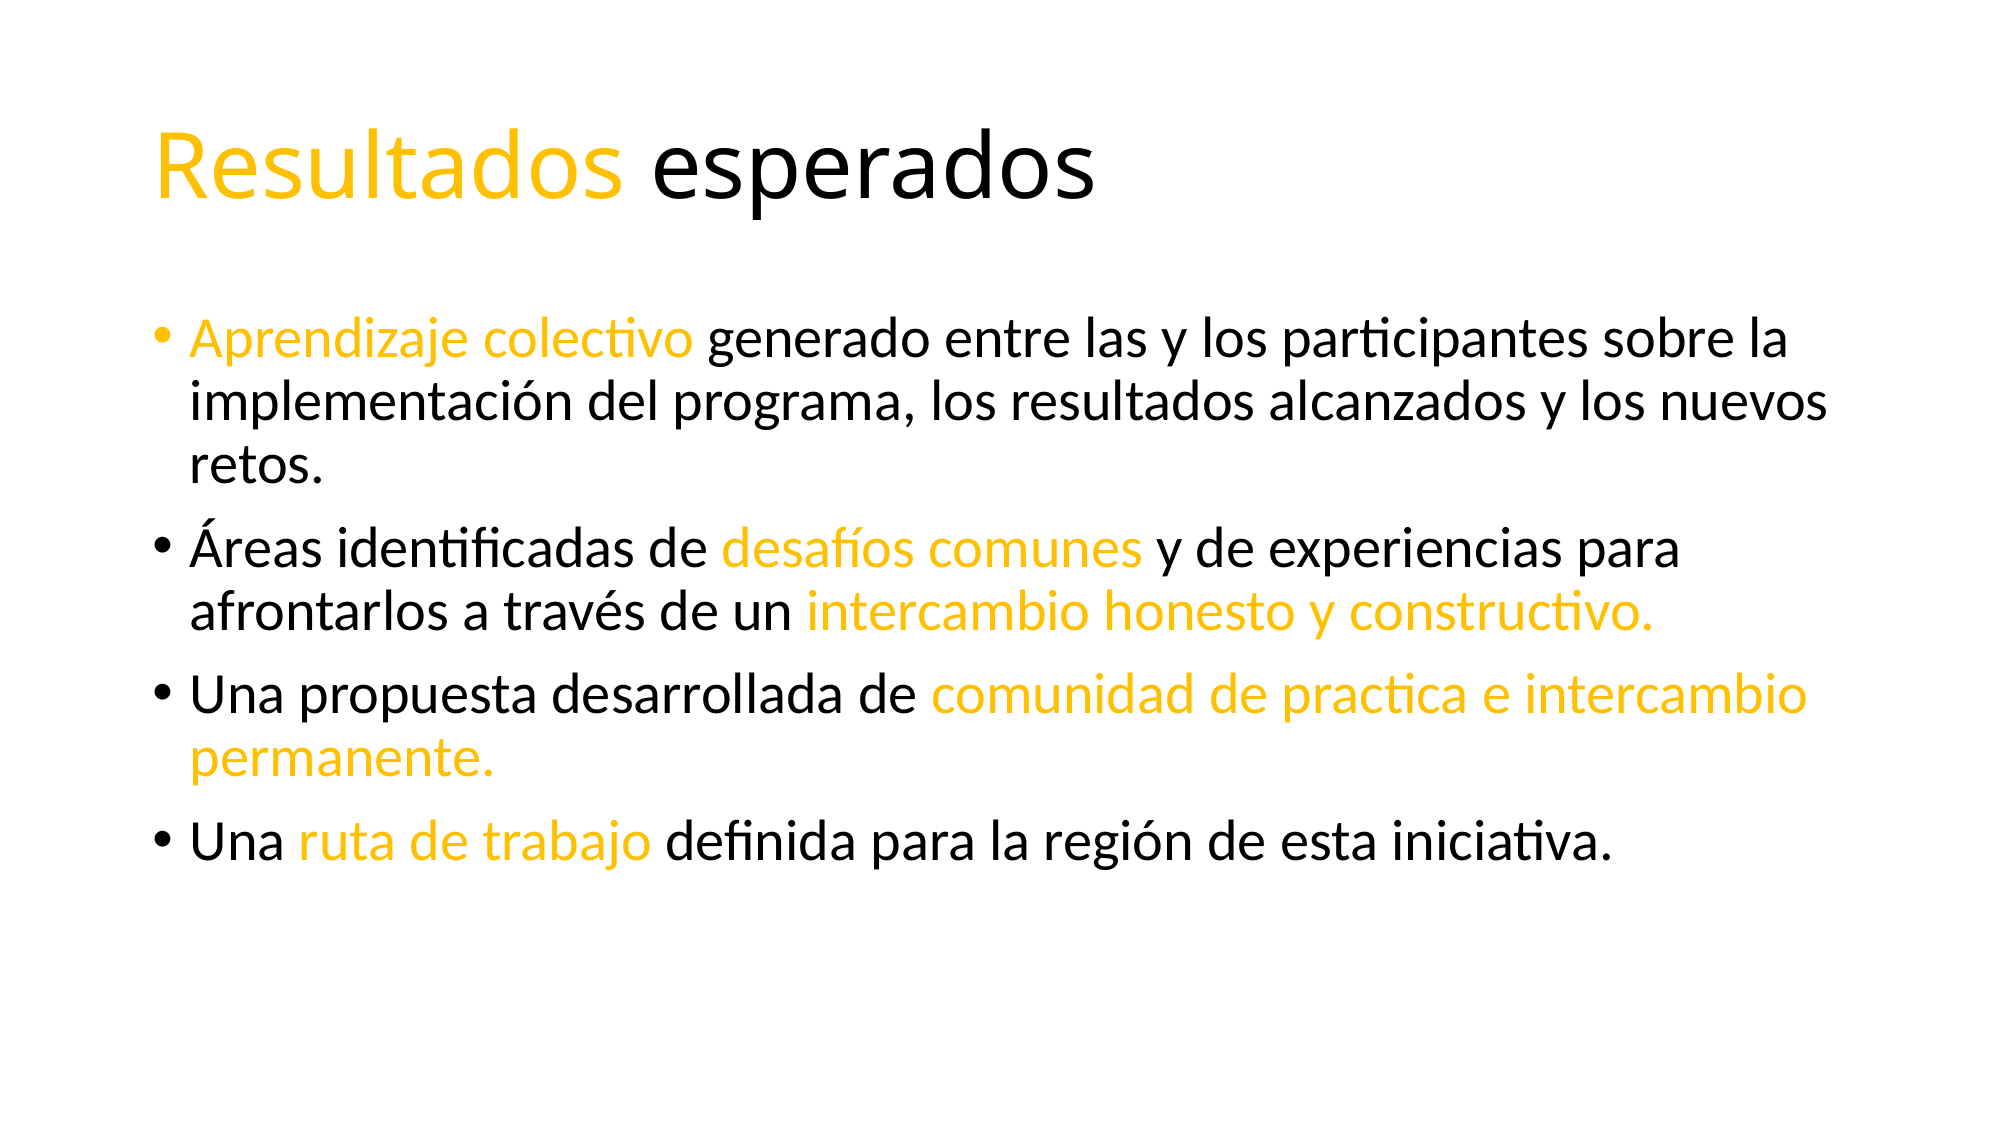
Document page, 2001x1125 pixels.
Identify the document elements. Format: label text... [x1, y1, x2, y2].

list Aprendizaje colectivo generado entre las y los participantes sobre la implementación del programa, los resultados alcanzados y los nuevos retos. Áreas identificadas de desafíos comunes y de experiencias para afrontarlos a través de un intercambio honesto y constructivo. Una propuesta desarrollada de comunidad de practica e intercambio permanente. Una ruta de trabajo definida para la región de esta iniciativa. [137, 299, 1863, 1014]
title Resultados esperados [137, 59, 1863, 278]
